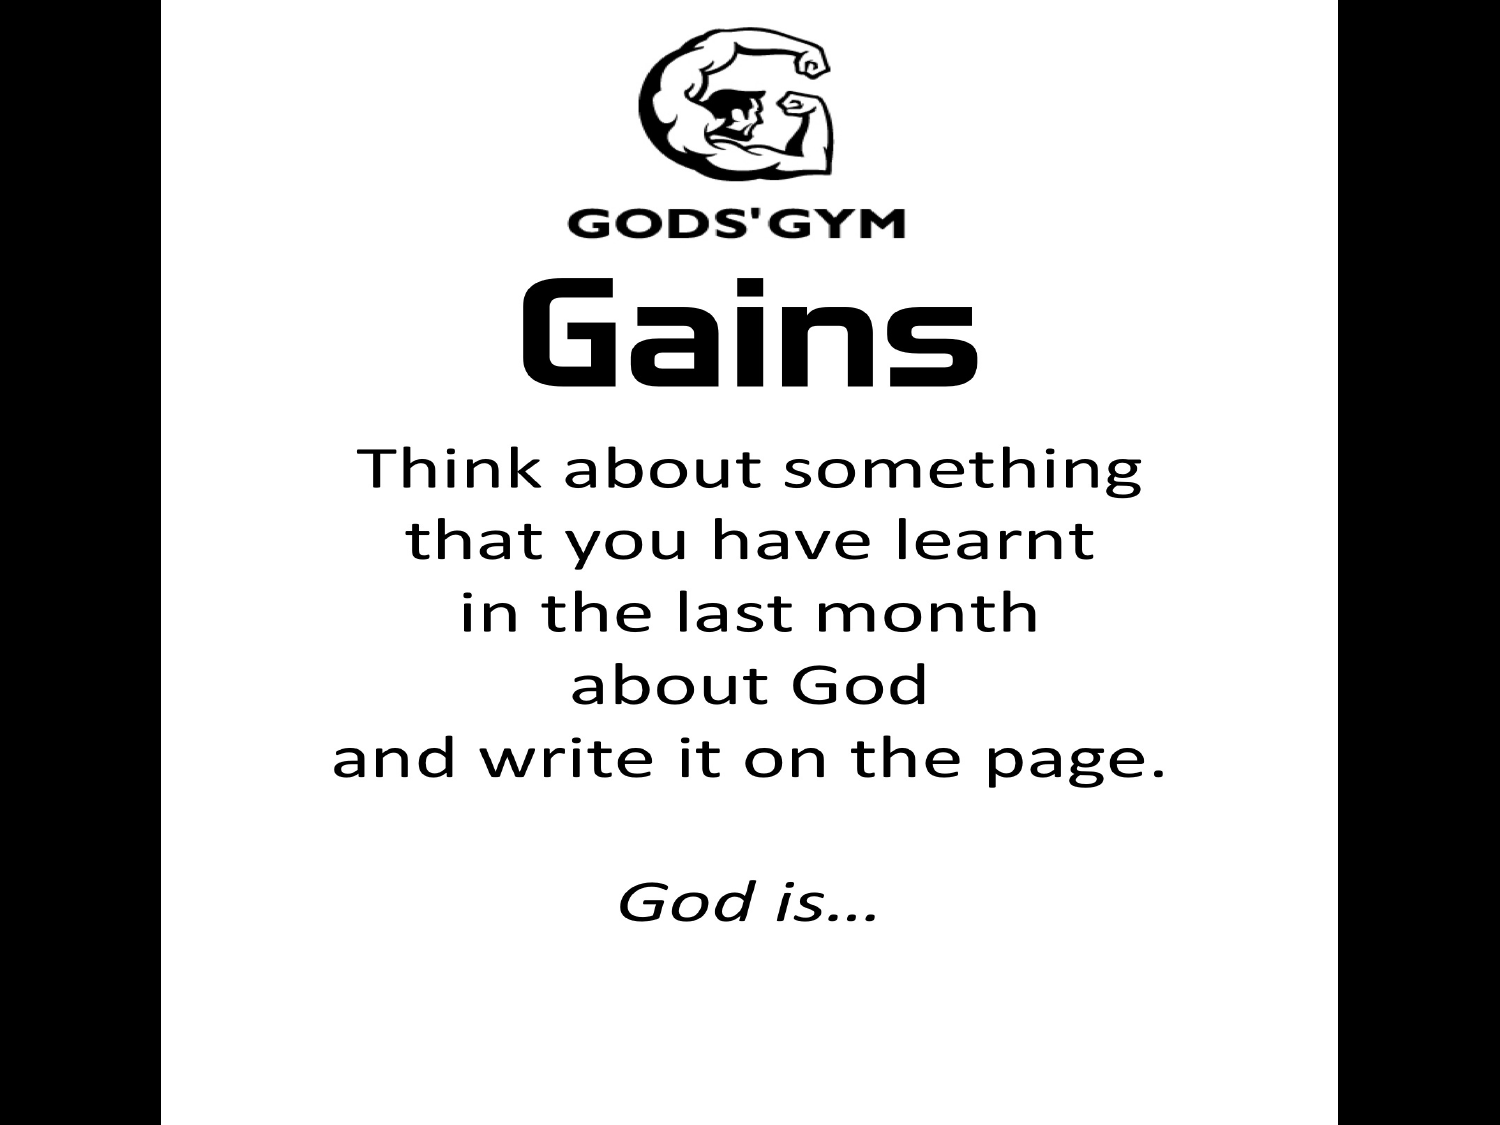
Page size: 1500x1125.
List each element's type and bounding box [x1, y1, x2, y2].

picture [161, 0, 1339, 1125]
